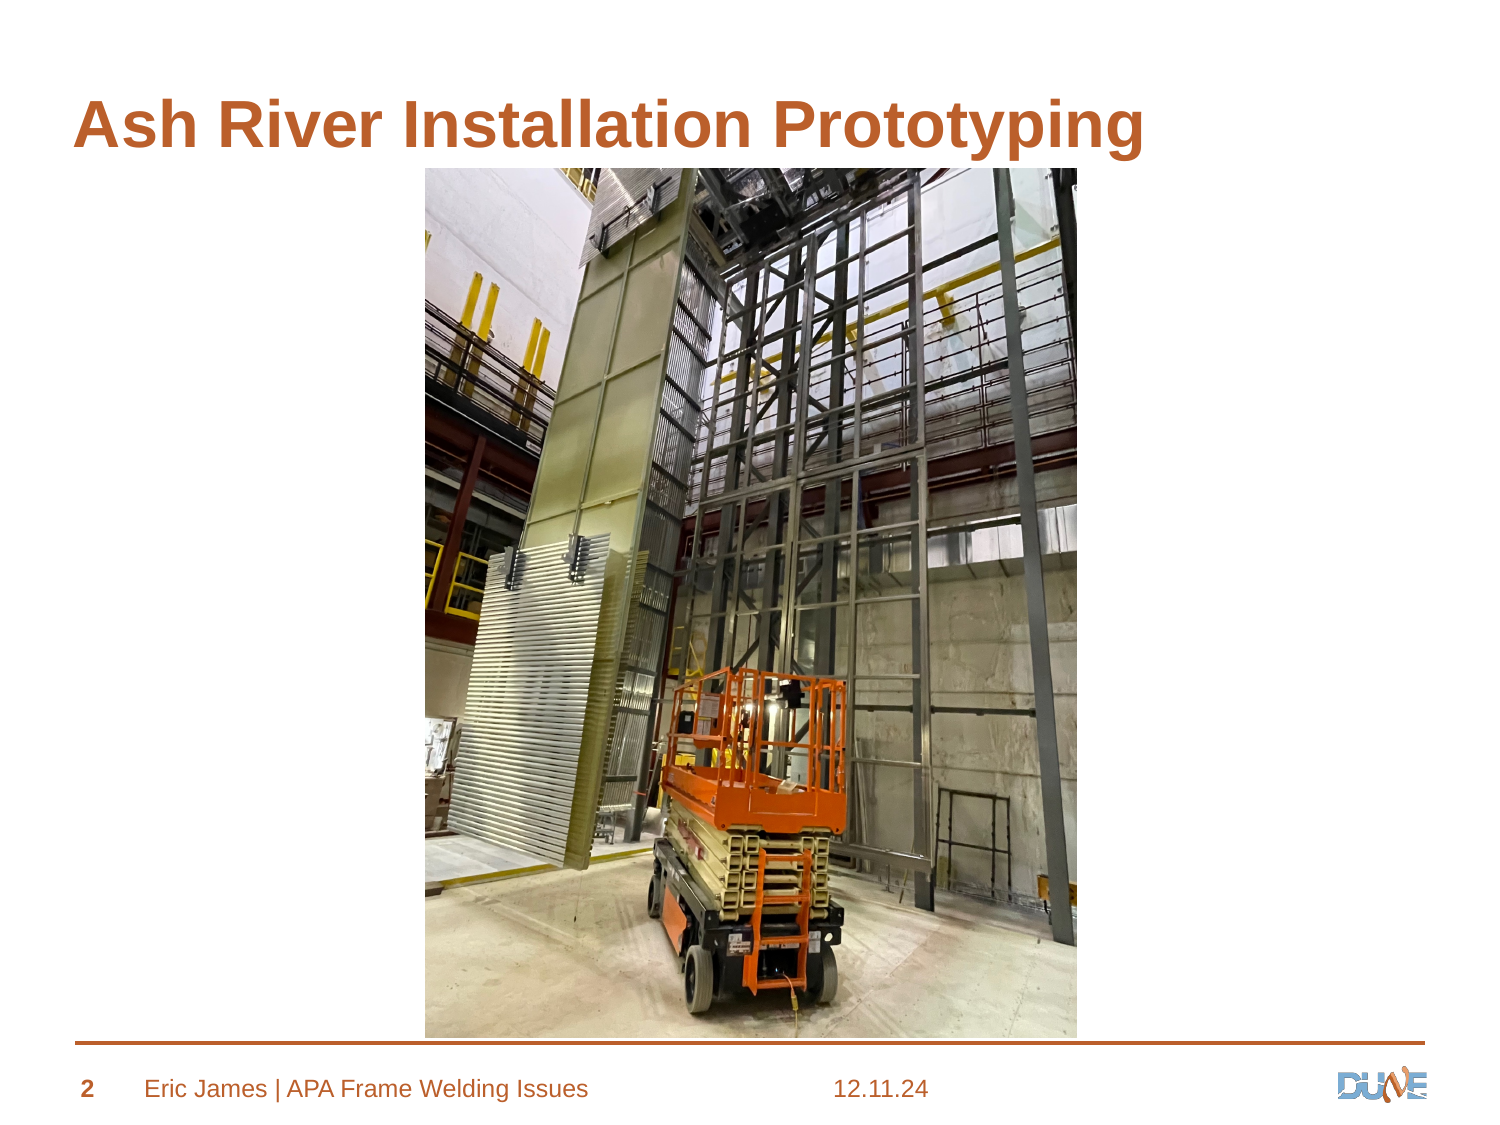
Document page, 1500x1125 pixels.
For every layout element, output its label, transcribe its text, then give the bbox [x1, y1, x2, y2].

picture [1338, 1066, 1427, 1103]
slide_number 2 [39, 1072, 95, 1103]
picture [424, 168, 1077, 1038]
footer Eric James | APA Frame Welding Issues [142, 1072, 813, 1103]
title Ash River Installation Prototyping [72, 81, 1428, 162]
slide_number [831, 1072, 1150, 1103]
